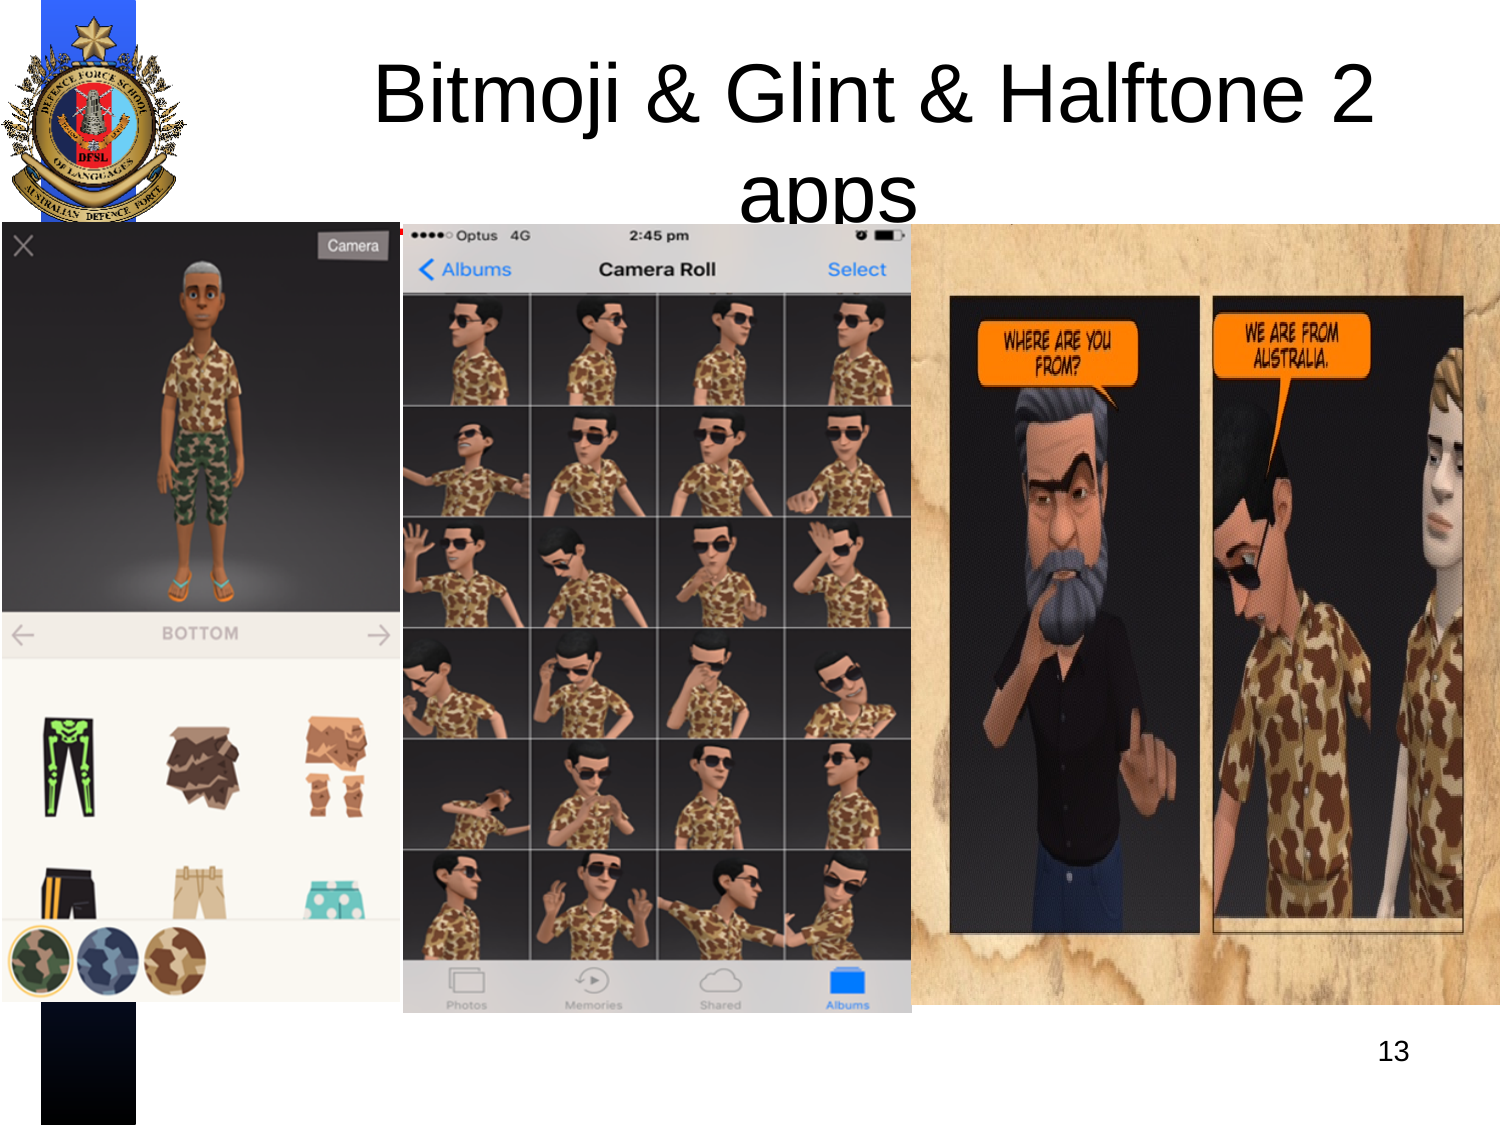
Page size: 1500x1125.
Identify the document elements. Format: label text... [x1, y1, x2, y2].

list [2, 222, 401, 1002]
picture [403, 224, 1500, 1013]
title Bitmoji & Glint & Halftone 2 apps [198, 45, 1459, 223]
slide_number 13 [1074, 1024, 1425, 1103]
picture [0, 9, 187, 226]
